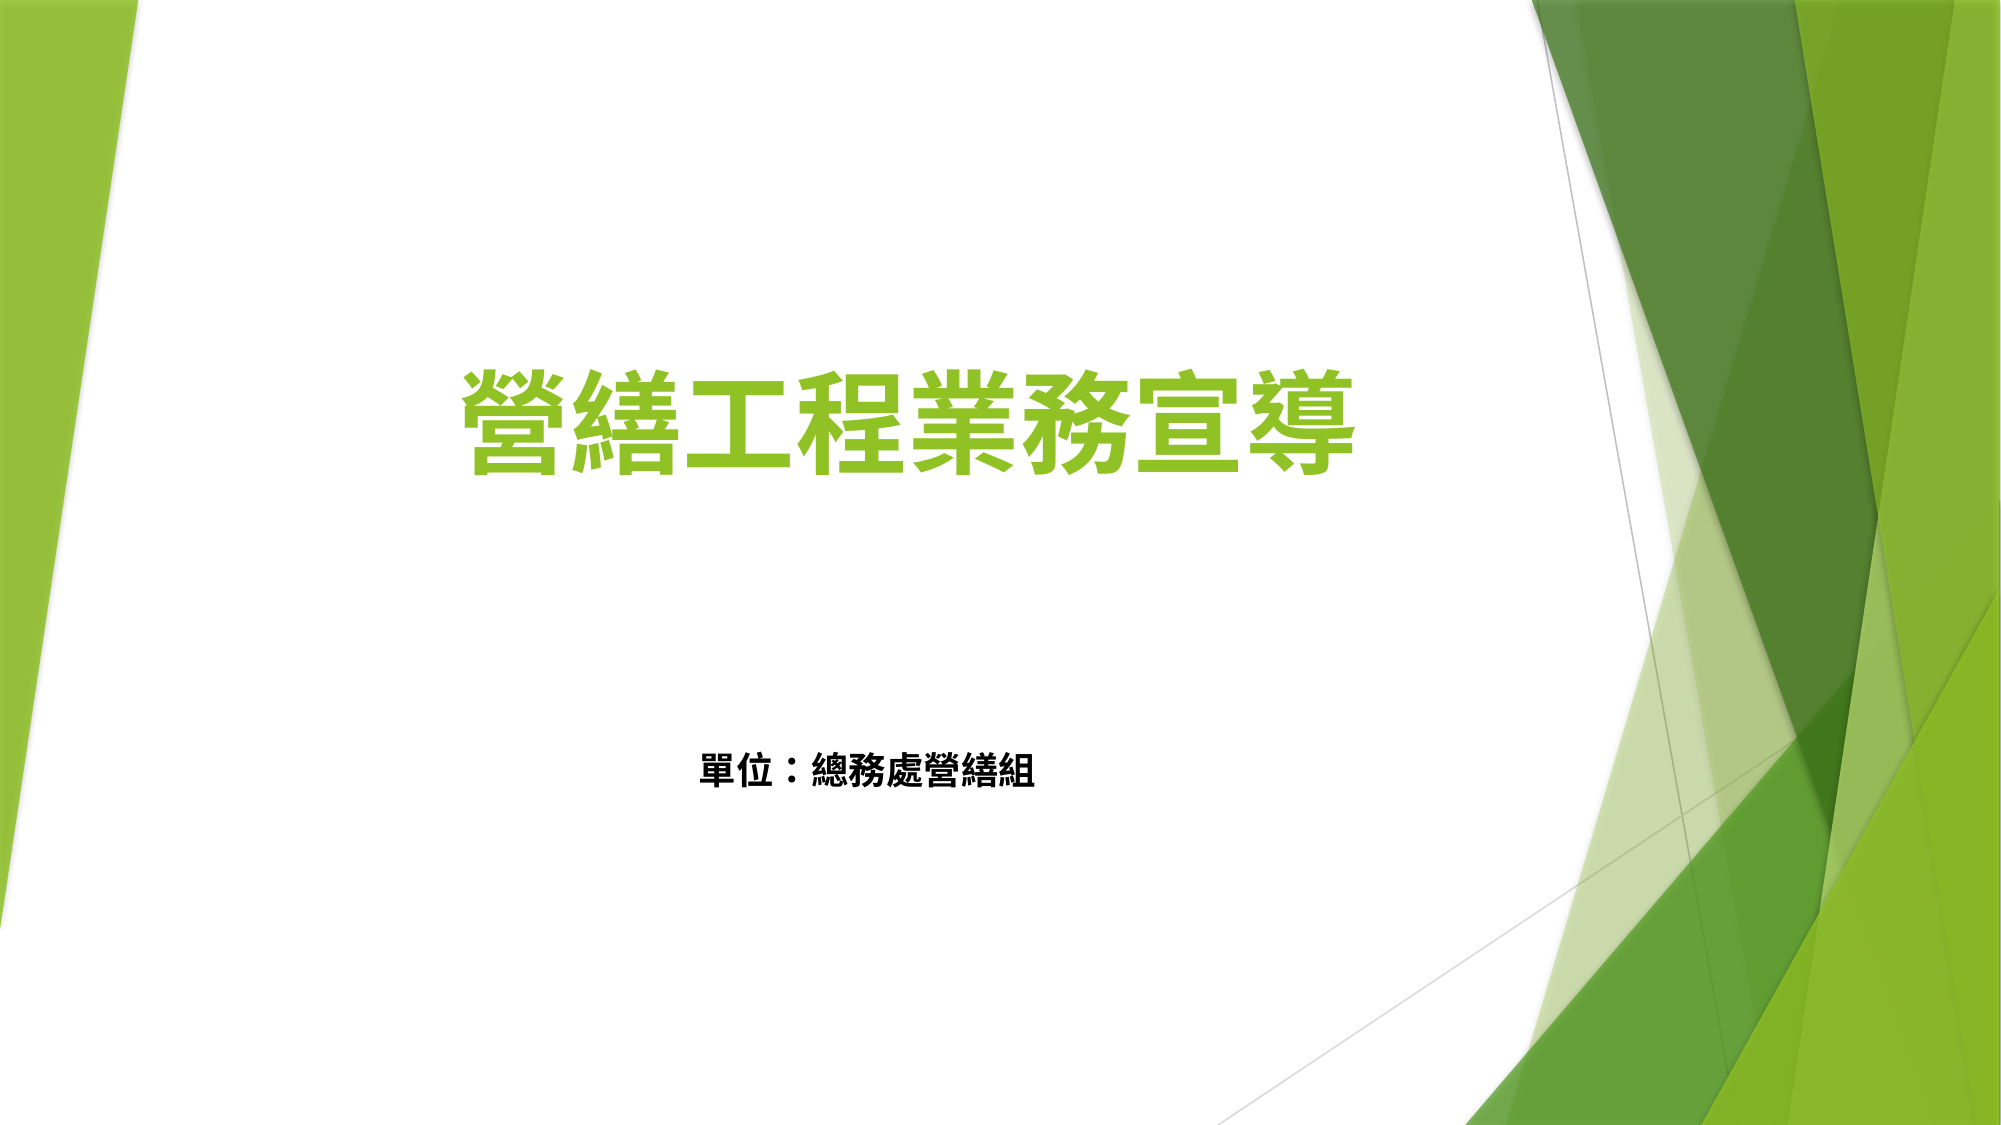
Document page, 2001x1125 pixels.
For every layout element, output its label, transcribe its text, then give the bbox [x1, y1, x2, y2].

subtitle 單位：總務處營繕組 [230, 739, 1505, 920]
title 營繕工程業務宣導 [341, 214, 1373, 496]
